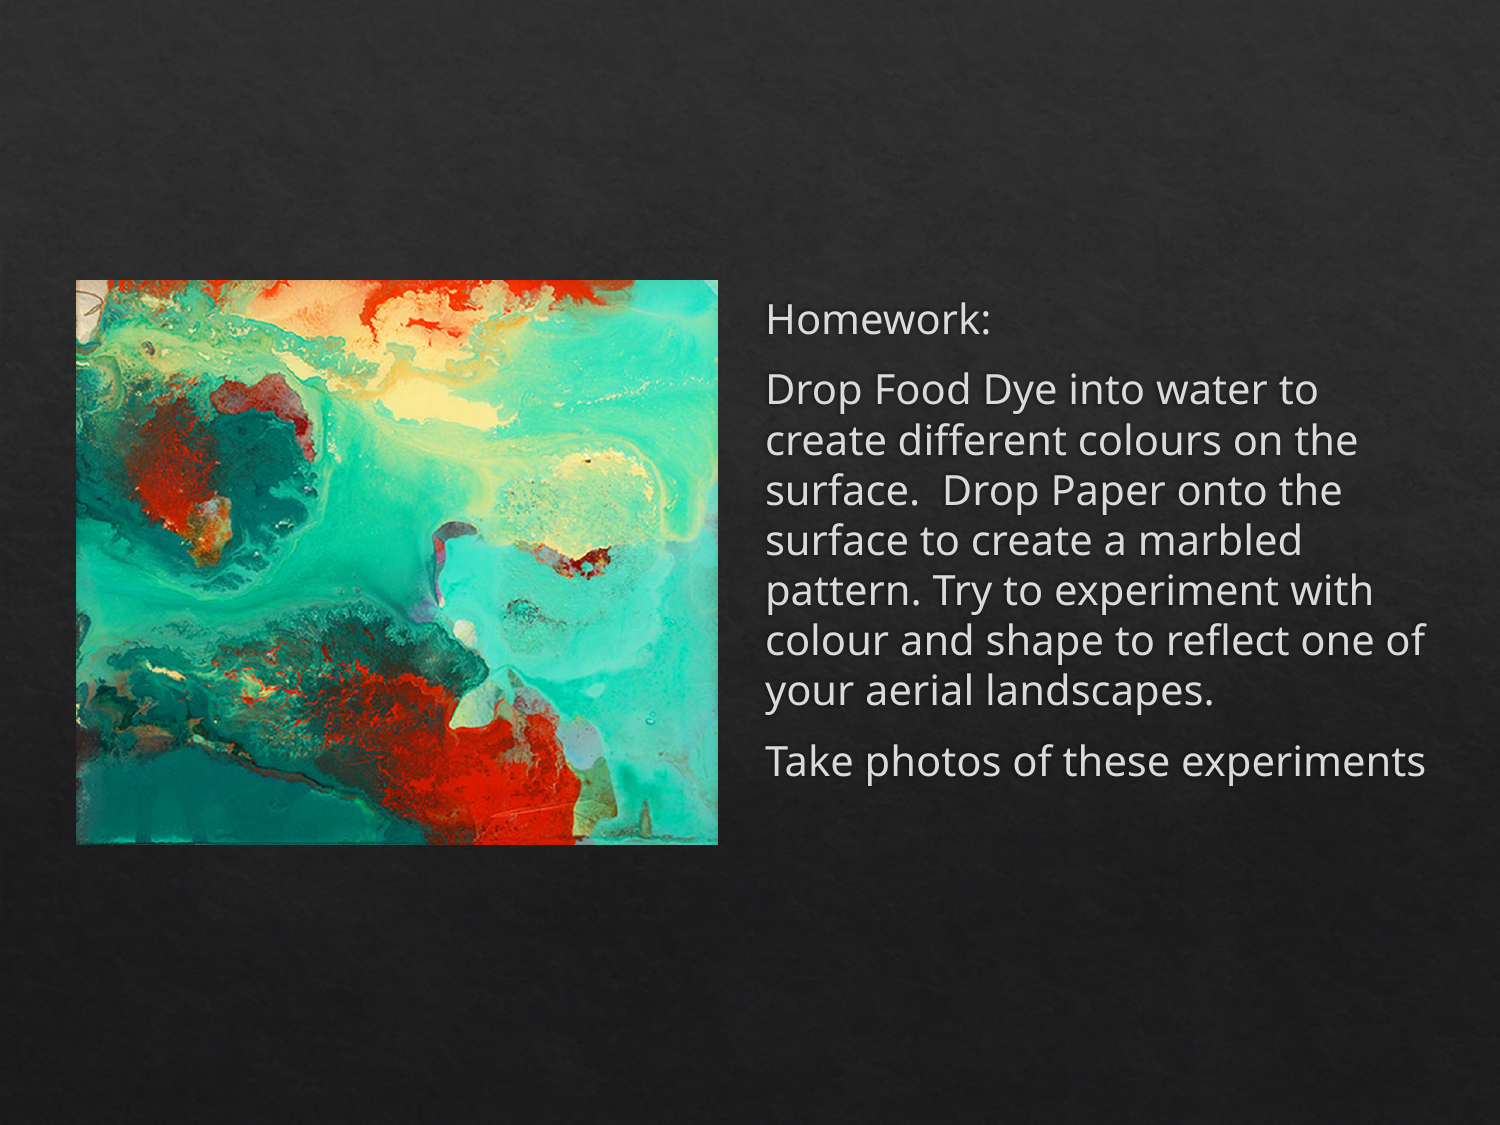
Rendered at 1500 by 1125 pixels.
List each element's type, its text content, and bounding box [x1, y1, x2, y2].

list Homework: Drop Food Dye into water to create different colours on the surface. Drop Paper onto the surface to create a marbled pattern. Try to experiment with colour and shape to reflect one of your aerial landscapes. Take photos of these experiments [750, 284, 1451, 1125]
picture [76, 280, 718, 845]
